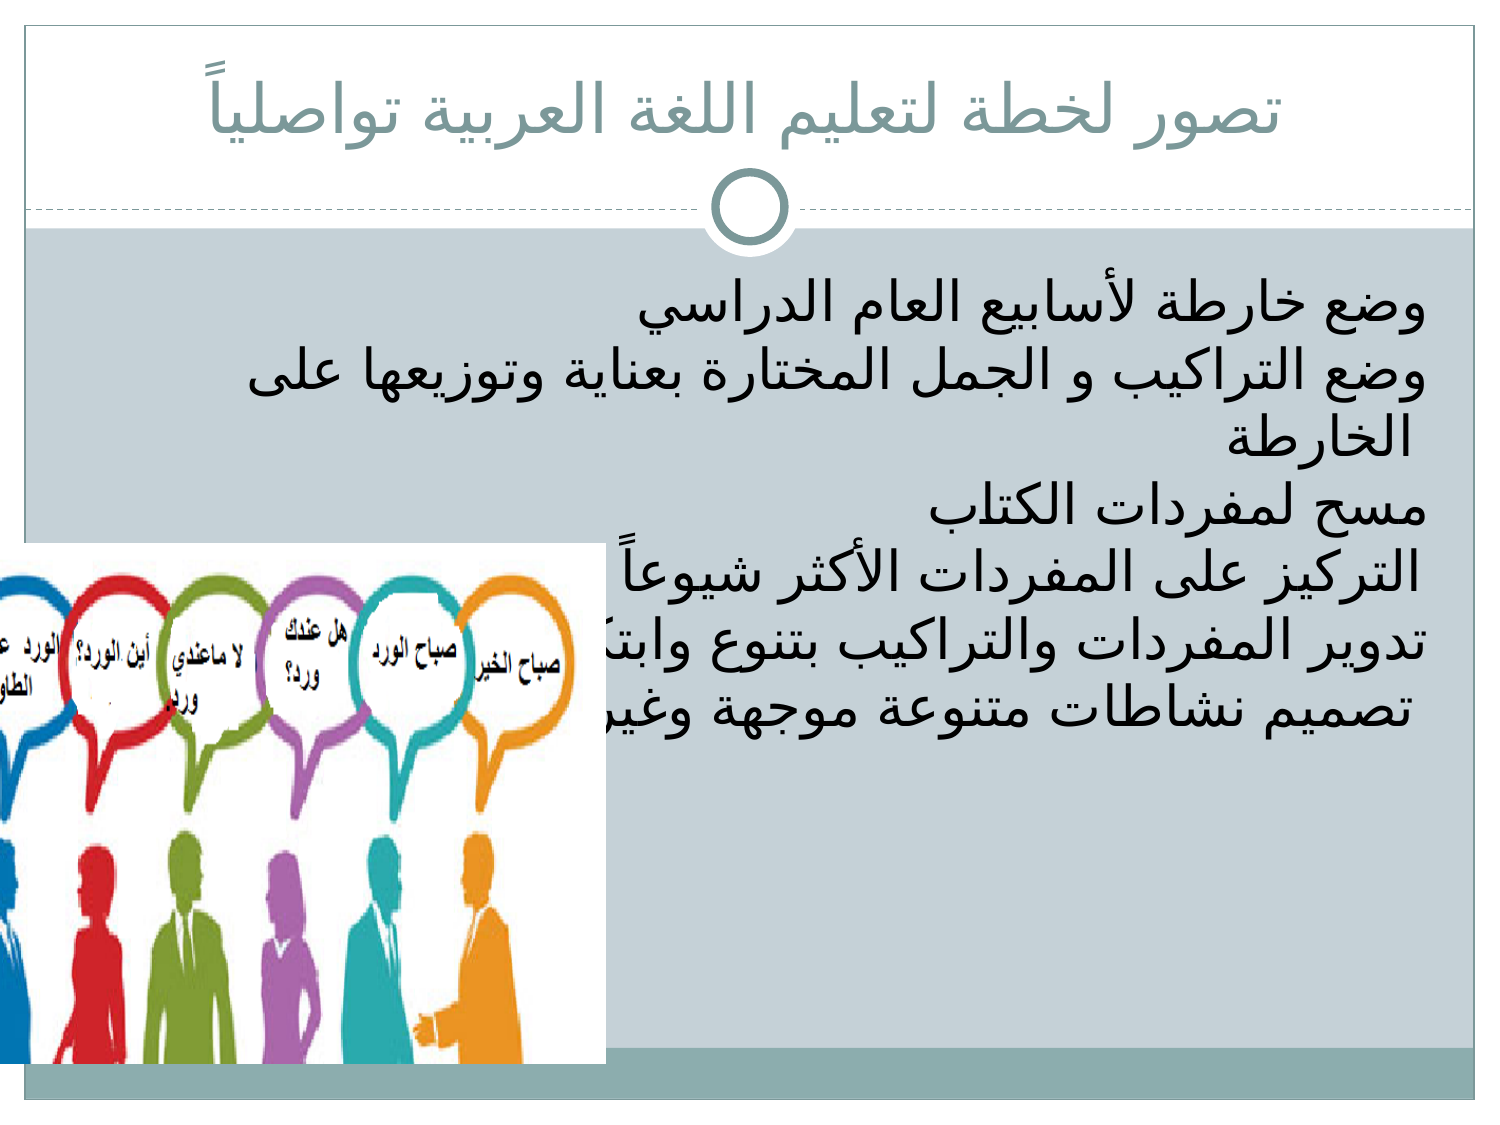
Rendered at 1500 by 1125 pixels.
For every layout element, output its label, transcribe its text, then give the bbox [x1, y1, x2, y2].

title تصور لخطة لتعليم اللغة العربية تواصلياً [49, 37, 1450, 162]
list وضع خارطة لأسابيع العام الدراسي وضع التراكيب و الجمل المختارة بعناية وتوزيعها على الخارطة مسح لمفردات الكتاب التركيز على المفردات الأكثر شيوعاً تدوير المفردات والتراكيب بتنوع وابتكار تصميم نشاطات متنوعة موجهة وغير موجهة [49, 250, 1445, 1001]
picture [3, 889, 10, 895]
picture [0, 543, 606, 1064]
